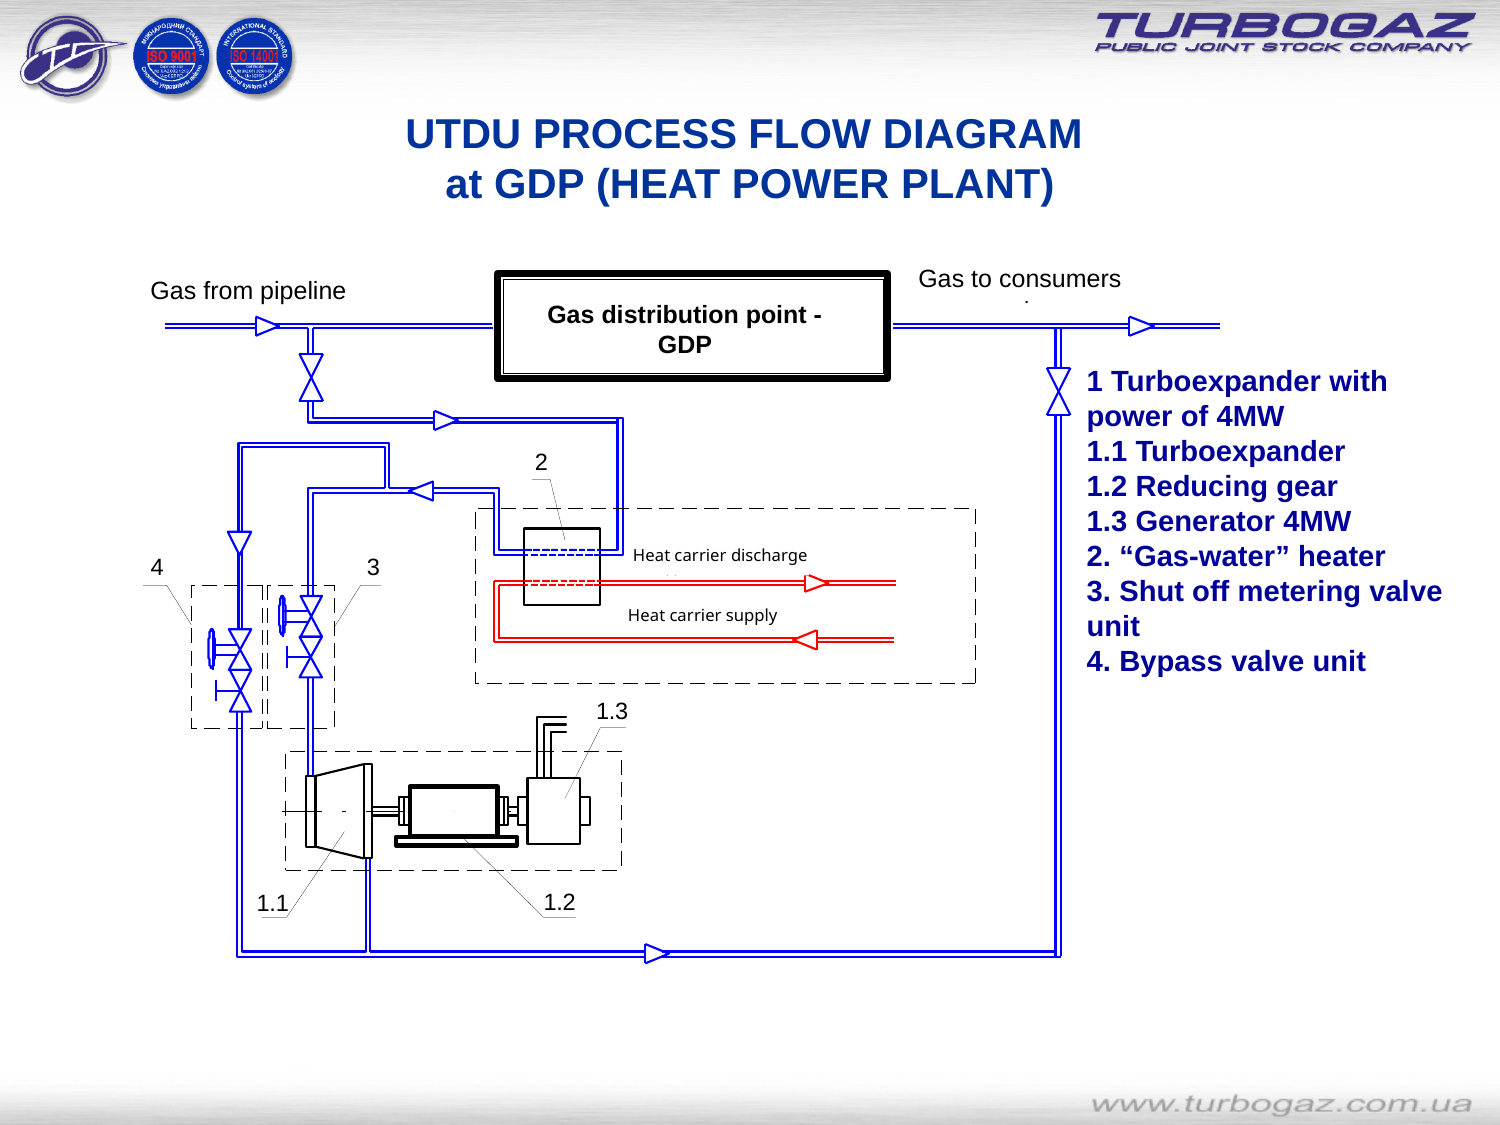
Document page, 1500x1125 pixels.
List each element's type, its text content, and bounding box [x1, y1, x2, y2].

picture [0, 0, 1500, 99]
picture [0, 1065, 1500, 1125]
text_box 1 Turboexpander with power of 4MW 1.1 Turboexpander 1.2 Reducing gear 1.3 Generator 4MW 2. “Gas-water” heater 3. Shut off metering valve unit 4. Bypass valve unit [1416, 361, 1480, 764]
title UTDU PROCESS FLOW DIAGRAM at GDP (HEAT POWER PLANT) [0, 99, 1500, 206]
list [135, 255, 1411, 973]
